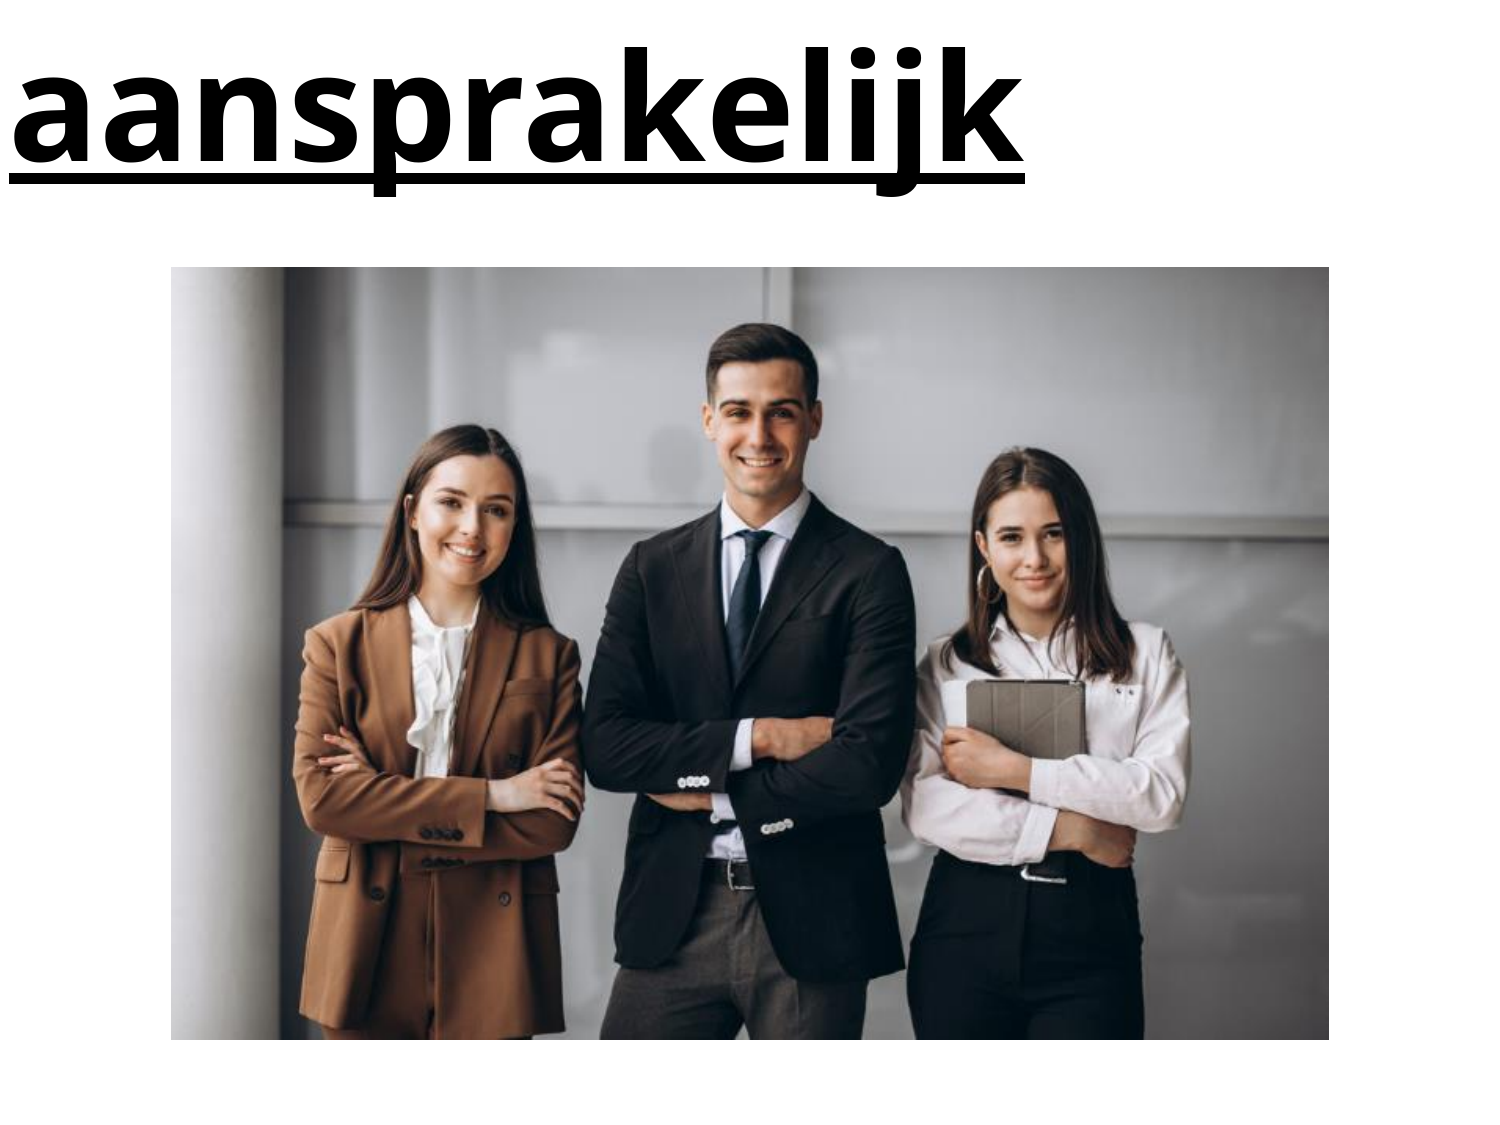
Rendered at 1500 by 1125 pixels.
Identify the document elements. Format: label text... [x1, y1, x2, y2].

text_box aansprakelijk [0, 4, 1500, 199]
picture [170, 266, 1329, 1040]
